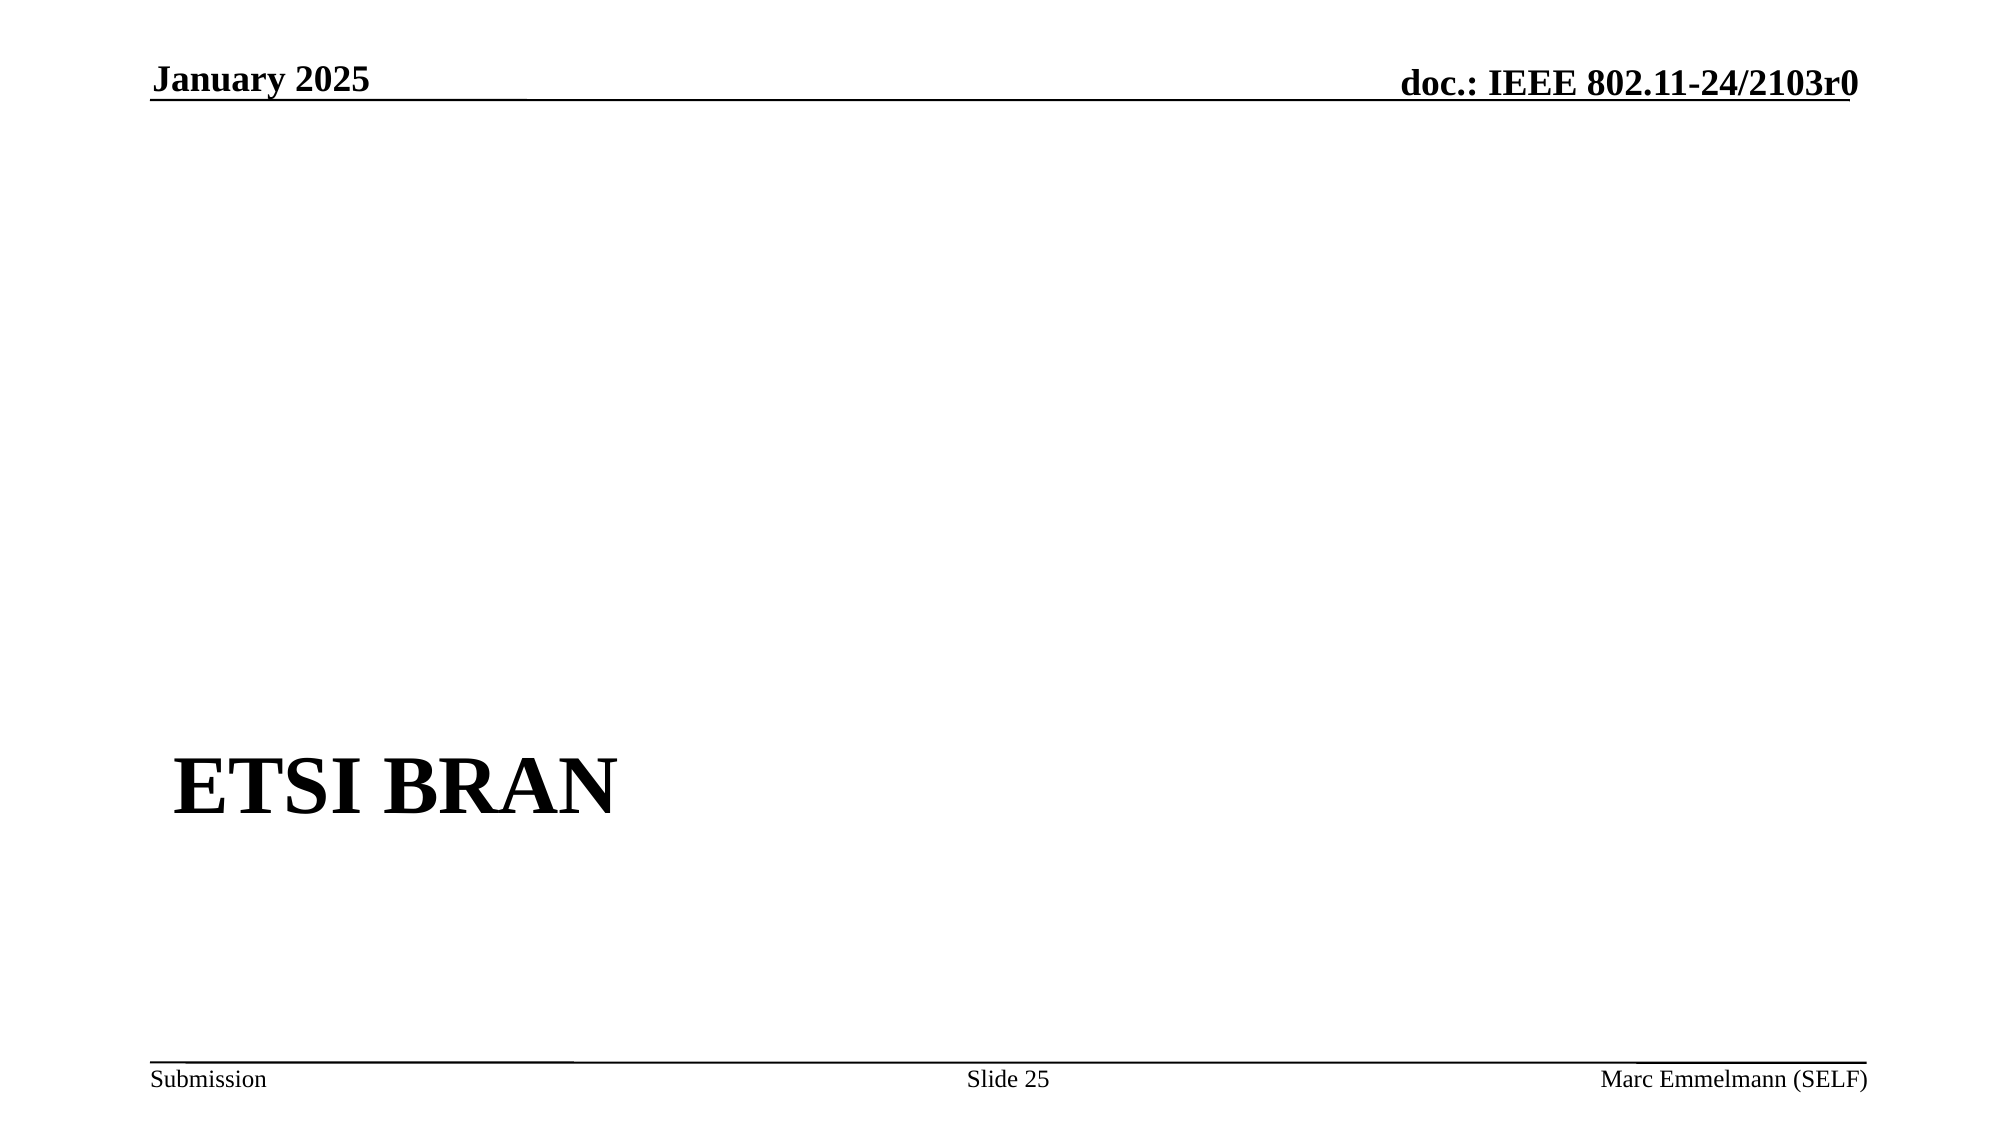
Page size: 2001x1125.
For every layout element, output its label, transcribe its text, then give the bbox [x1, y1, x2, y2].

footer Marc Emmelmann (SELF) [1171, 1061, 1869, 1093]
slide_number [152, 54, 563, 100]
slide_number Slide 25 [950, 1061, 1067, 1123]
title ETSI BRAN [157, 722, 1859, 947]
